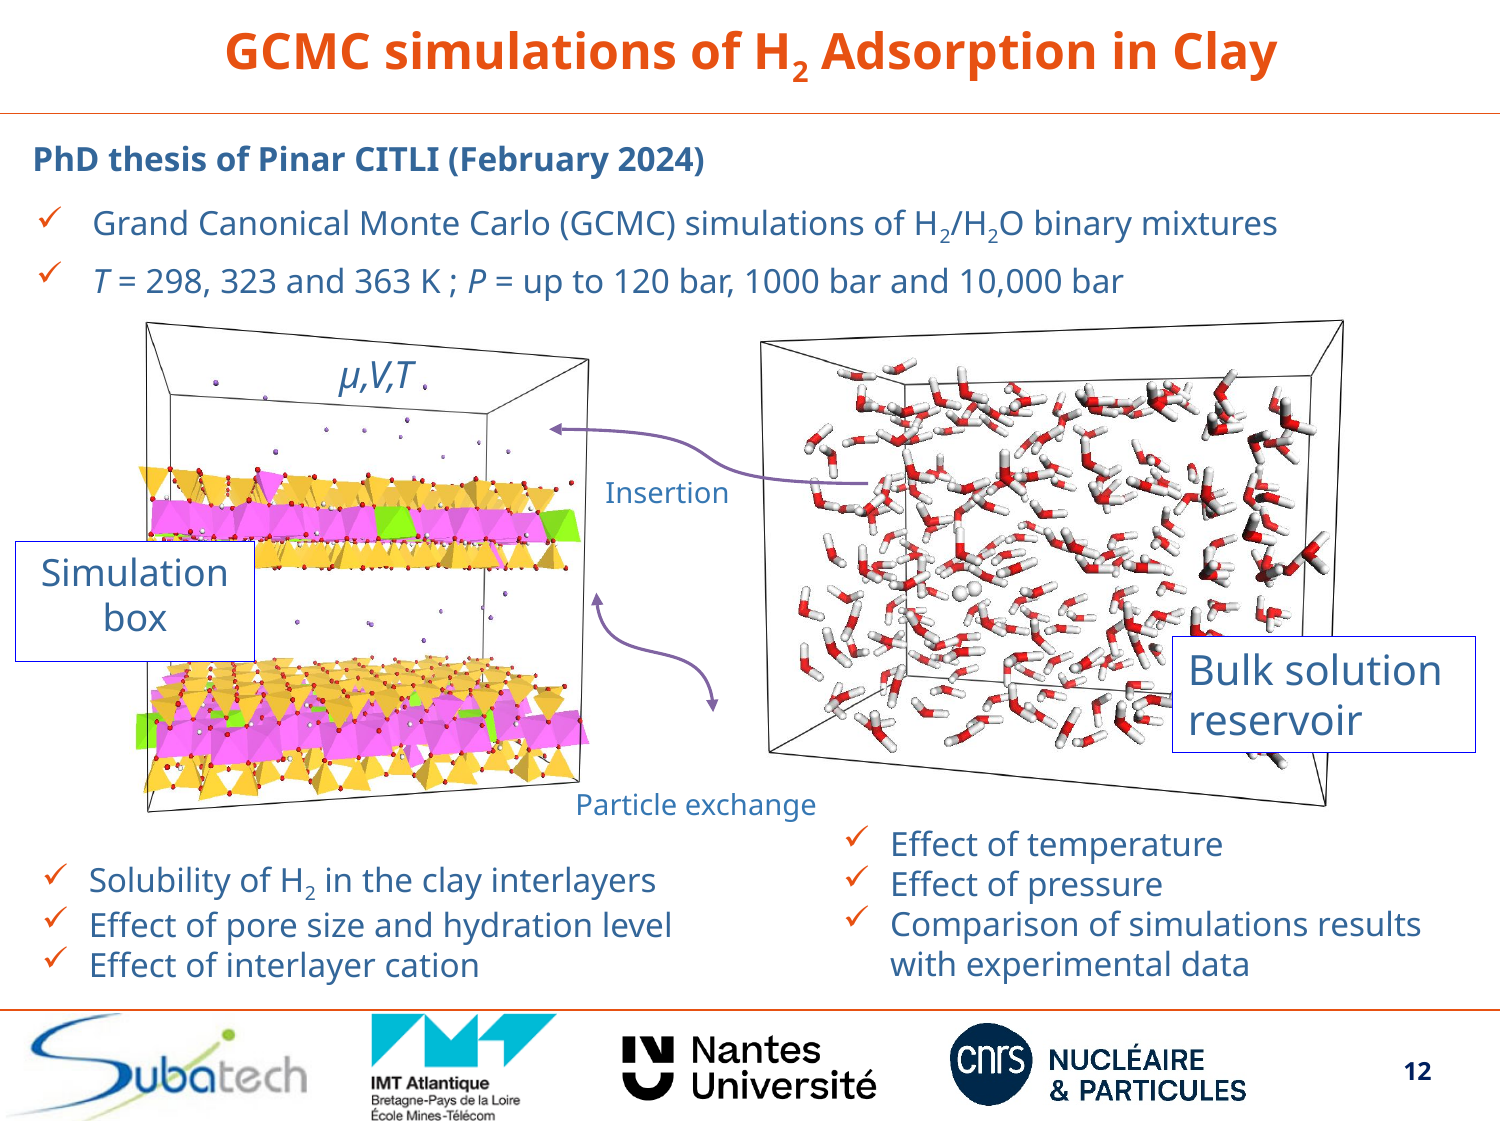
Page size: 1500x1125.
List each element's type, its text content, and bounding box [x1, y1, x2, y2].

slide_number 12 [1352, 1042, 1447, 1103]
text_box Insertion [601, 492, 722, 517]
title GCMC simulations of H2 Adsorption in Clay [21, 11, 1483, 97]
picture [5, 1013, 314, 1121]
picture [948, 1022, 1247, 1106]
text_box Solubility of H2 in the clay interlayers Effect of pore size and hydration level Effect of interlayer cation [27, 851, 777, 992]
text_box Particle exchange [596, 779, 726, 830]
text_box Simulation box [15, 541, 123, 662]
text_box PhD thesis of Pinar CITLI (February 2024) [17, 131, 869, 186]
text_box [548, 428, 869, 484]
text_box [594, 593, 715, 711]
picture [128, 308, 597, 822]
picture [371, 1013, 557, 1121]
picture [727, 314, 1350, 823]
list Grand Canonical Monte Carlo (GCMC) simulations of H2/H2O binary mixtures T = 298, 323 and 363 K ; P = up to 120 bar, 1000 bar and 10,000 bar [21, 194, 1445, 320]
picture [620, 1031, 880, 1103]
text_box Bulk solution reservoir [1354, 636, 1476, 753]
text_box Effect of temperature Effect of pressure Comparison of simulations results with experimental data [828, 816, 1476, 991]
